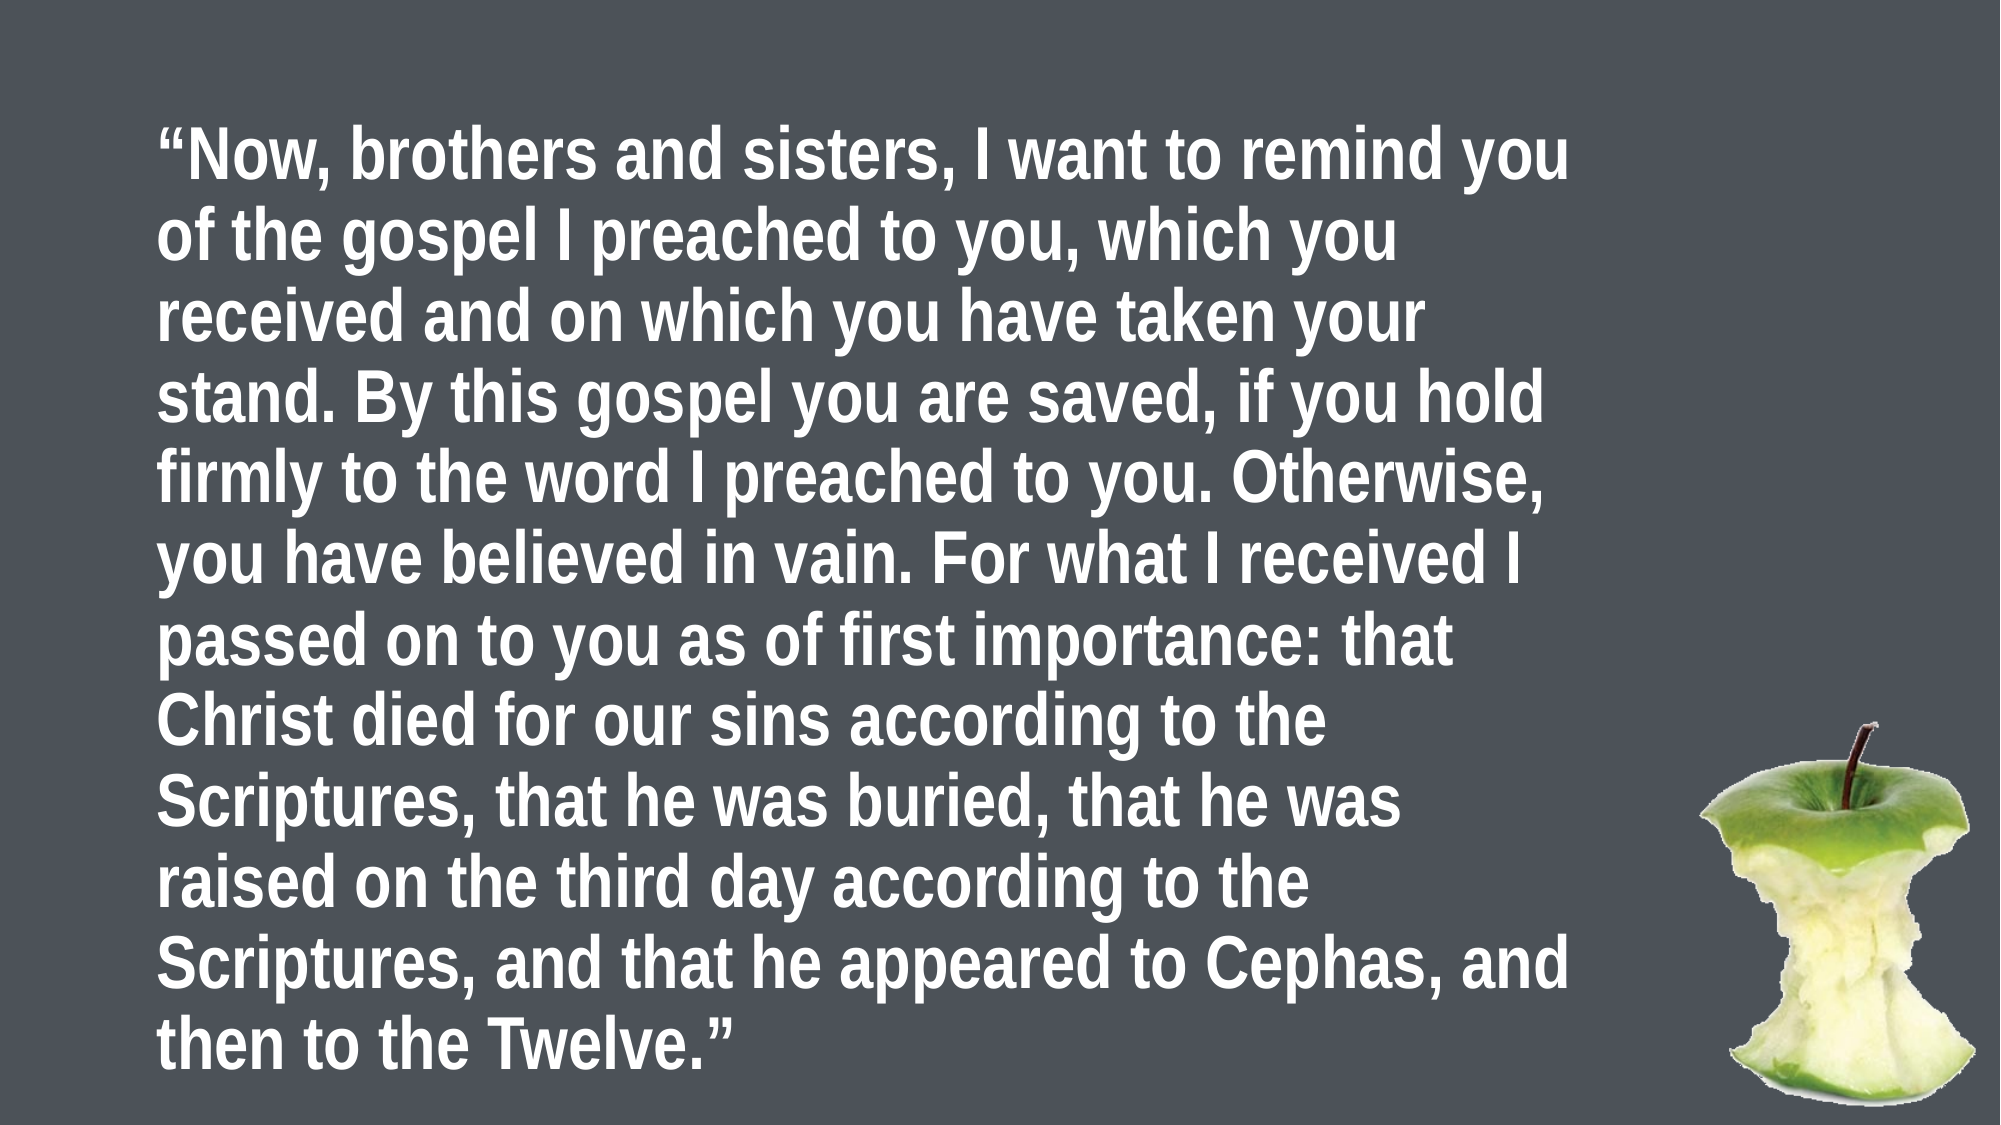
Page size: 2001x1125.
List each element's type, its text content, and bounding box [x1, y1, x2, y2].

list “Now, brothers and sisters, I want to remind you of the gospel I preached to you, which you received and on which you have taken your stand. By this gospel you are saved, if you hold firmly to the word I preached to you. Otherwise, you have believed in vain. For what I received I passed on to you as of first importance: that Christ died for our sins according to the Scriptures, that he was buried, that he was raised on the third day according to the Scriptures, and that he appeared to Cephas, and then to the Twelve.” [141, 106, 1648, 951]
picture [1673, 656, 2001, 1125]
